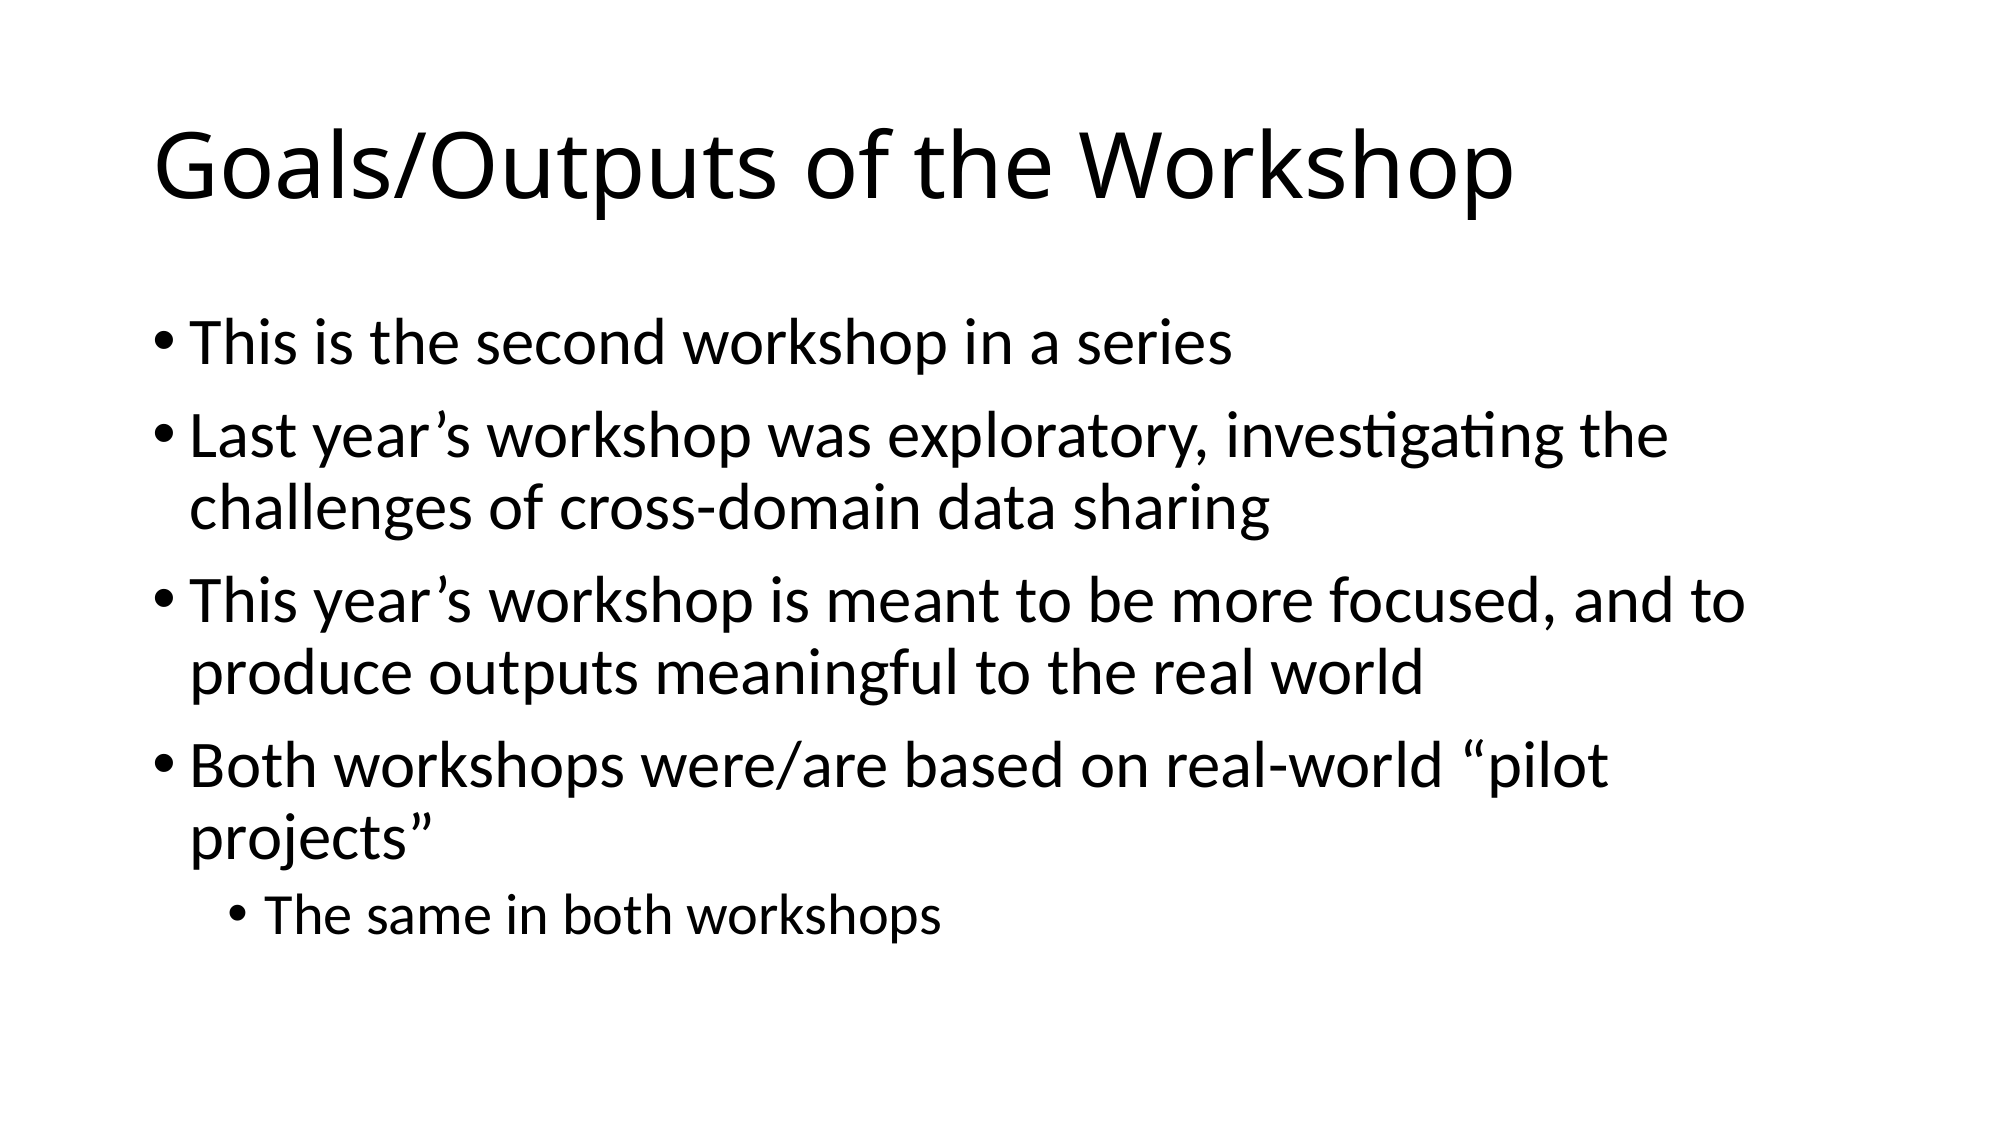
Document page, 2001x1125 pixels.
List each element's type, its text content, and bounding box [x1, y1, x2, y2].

list This is the second workshop in a series Last year’s workshop was exploratory, investigating the challenges of cross-domain data sharing This year’s workshop is meant to be more focused, and to produce outputs meaningful to the real world Both workshops were/are based on real-world “pilot projects” The same in both workshops [137, 299, 1863, 1014]
title Goals/Outputs of the Workshop [137, 59, 1863, 278]
